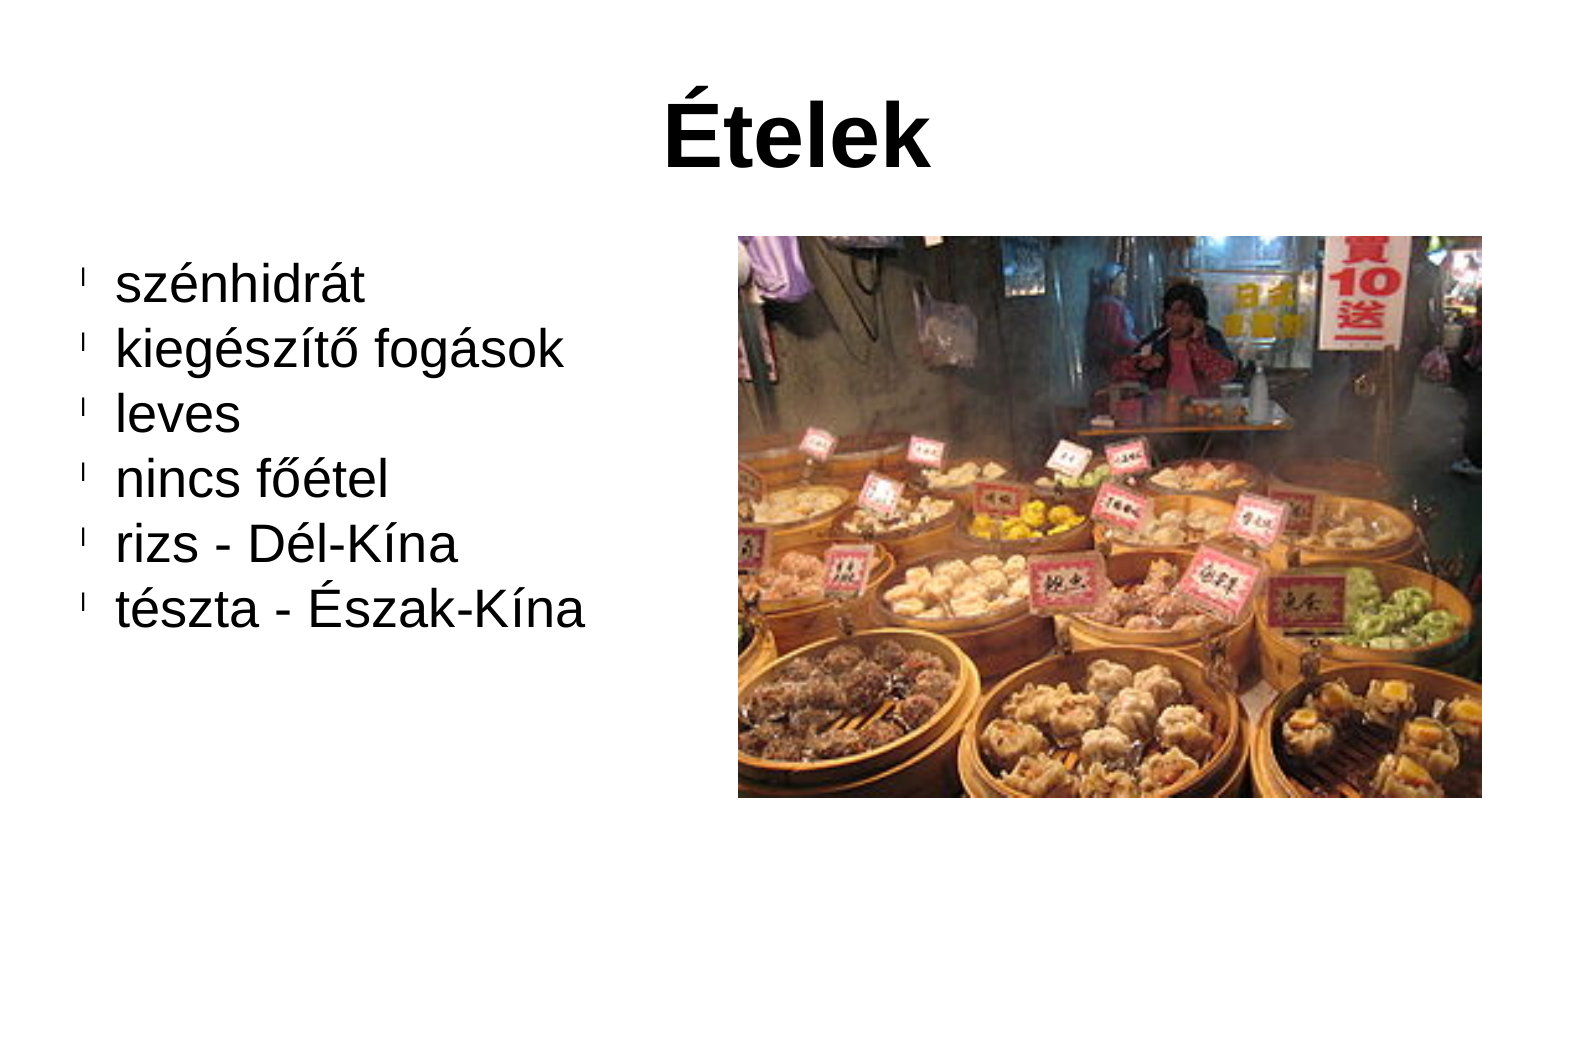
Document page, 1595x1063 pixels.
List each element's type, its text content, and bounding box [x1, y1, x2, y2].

picture [737, 235, 1482, 798]
text_box szénhidrát kiegészítő fogások leves nincs főétel rizs - Dél-Kína tészta - Észak-Kína [79, 248, 1515, 951]
text_box Ételek [79, 49, 1515, 213]
